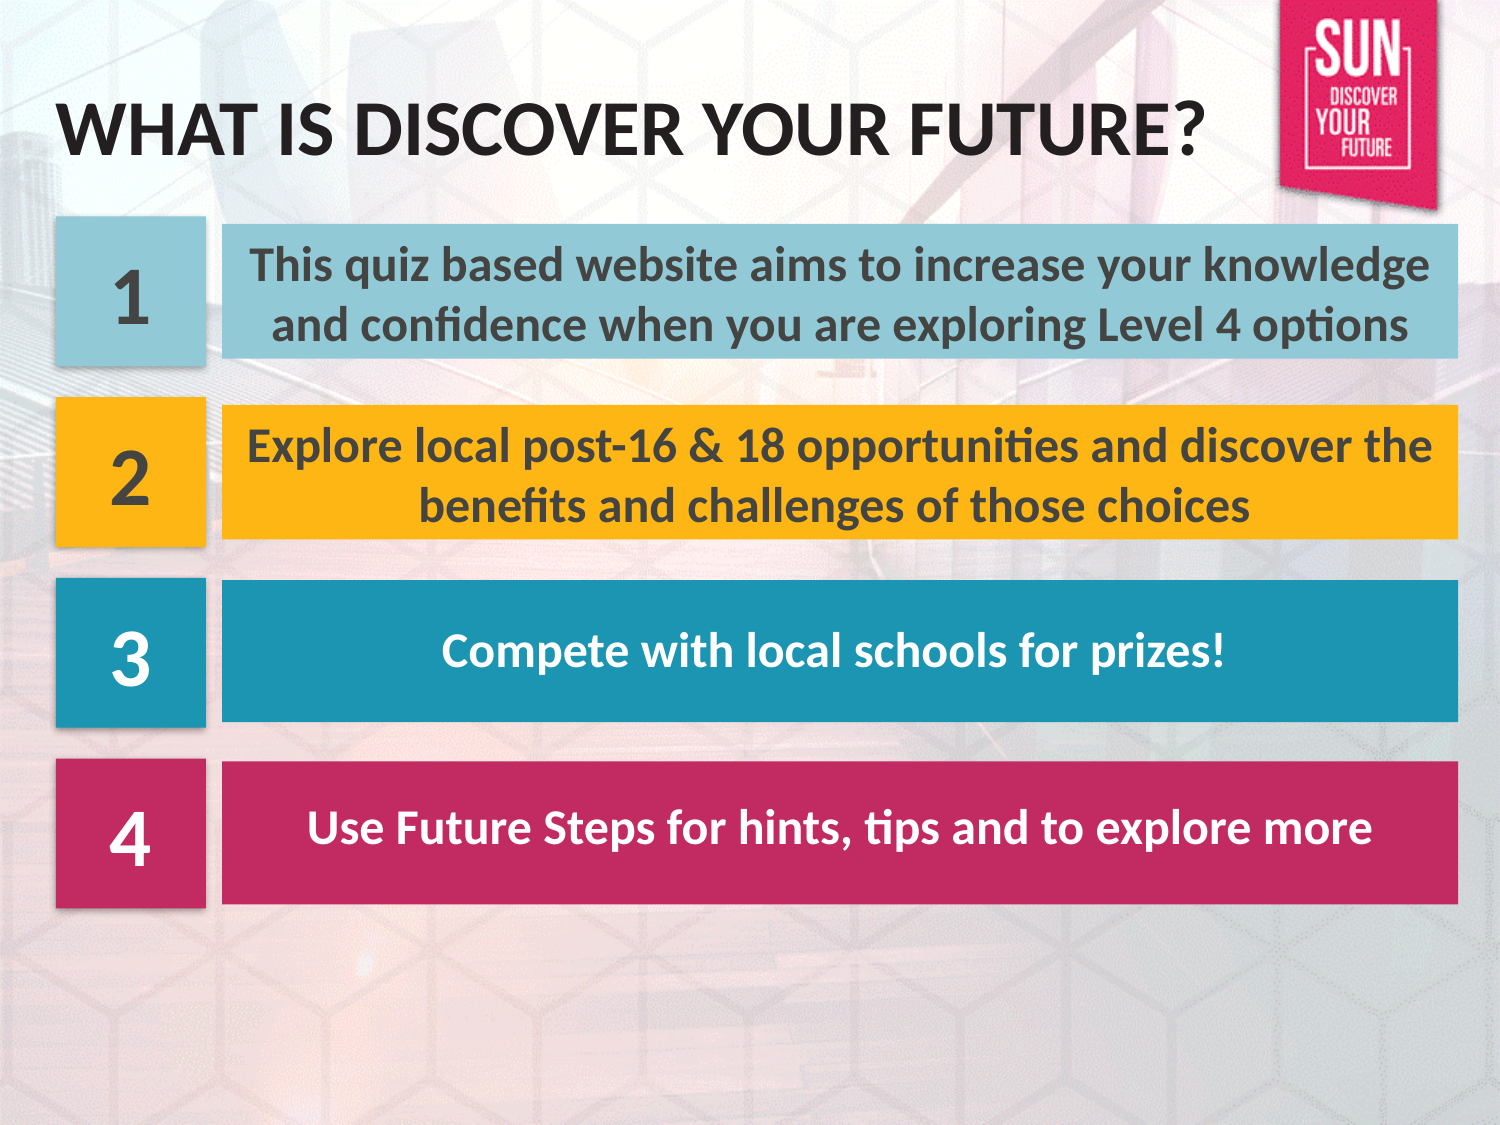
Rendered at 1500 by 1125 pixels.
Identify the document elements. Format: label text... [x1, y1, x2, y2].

text_box Explore local post-16 & 18 opportunities and discover the benefits and challenges of those choices [222, 404, 1459, 540]
text_box Compete with local schools for prizes! [222, 580, 1459, 723]
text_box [55, 216, 207, 909]
text_box This quiz based website aims to increase your knowledge and confidence when you are exploring Level 4 options [222, 223, 1459, 359]
text_box Use Future Steps for hints, tips and to explore more [222, 761, 1459, 905]
picture [0, 0, 1500, 1125]
title WHAT IS DISCOVER YOUR FUTURE? [55, 56, 1446, 192]
